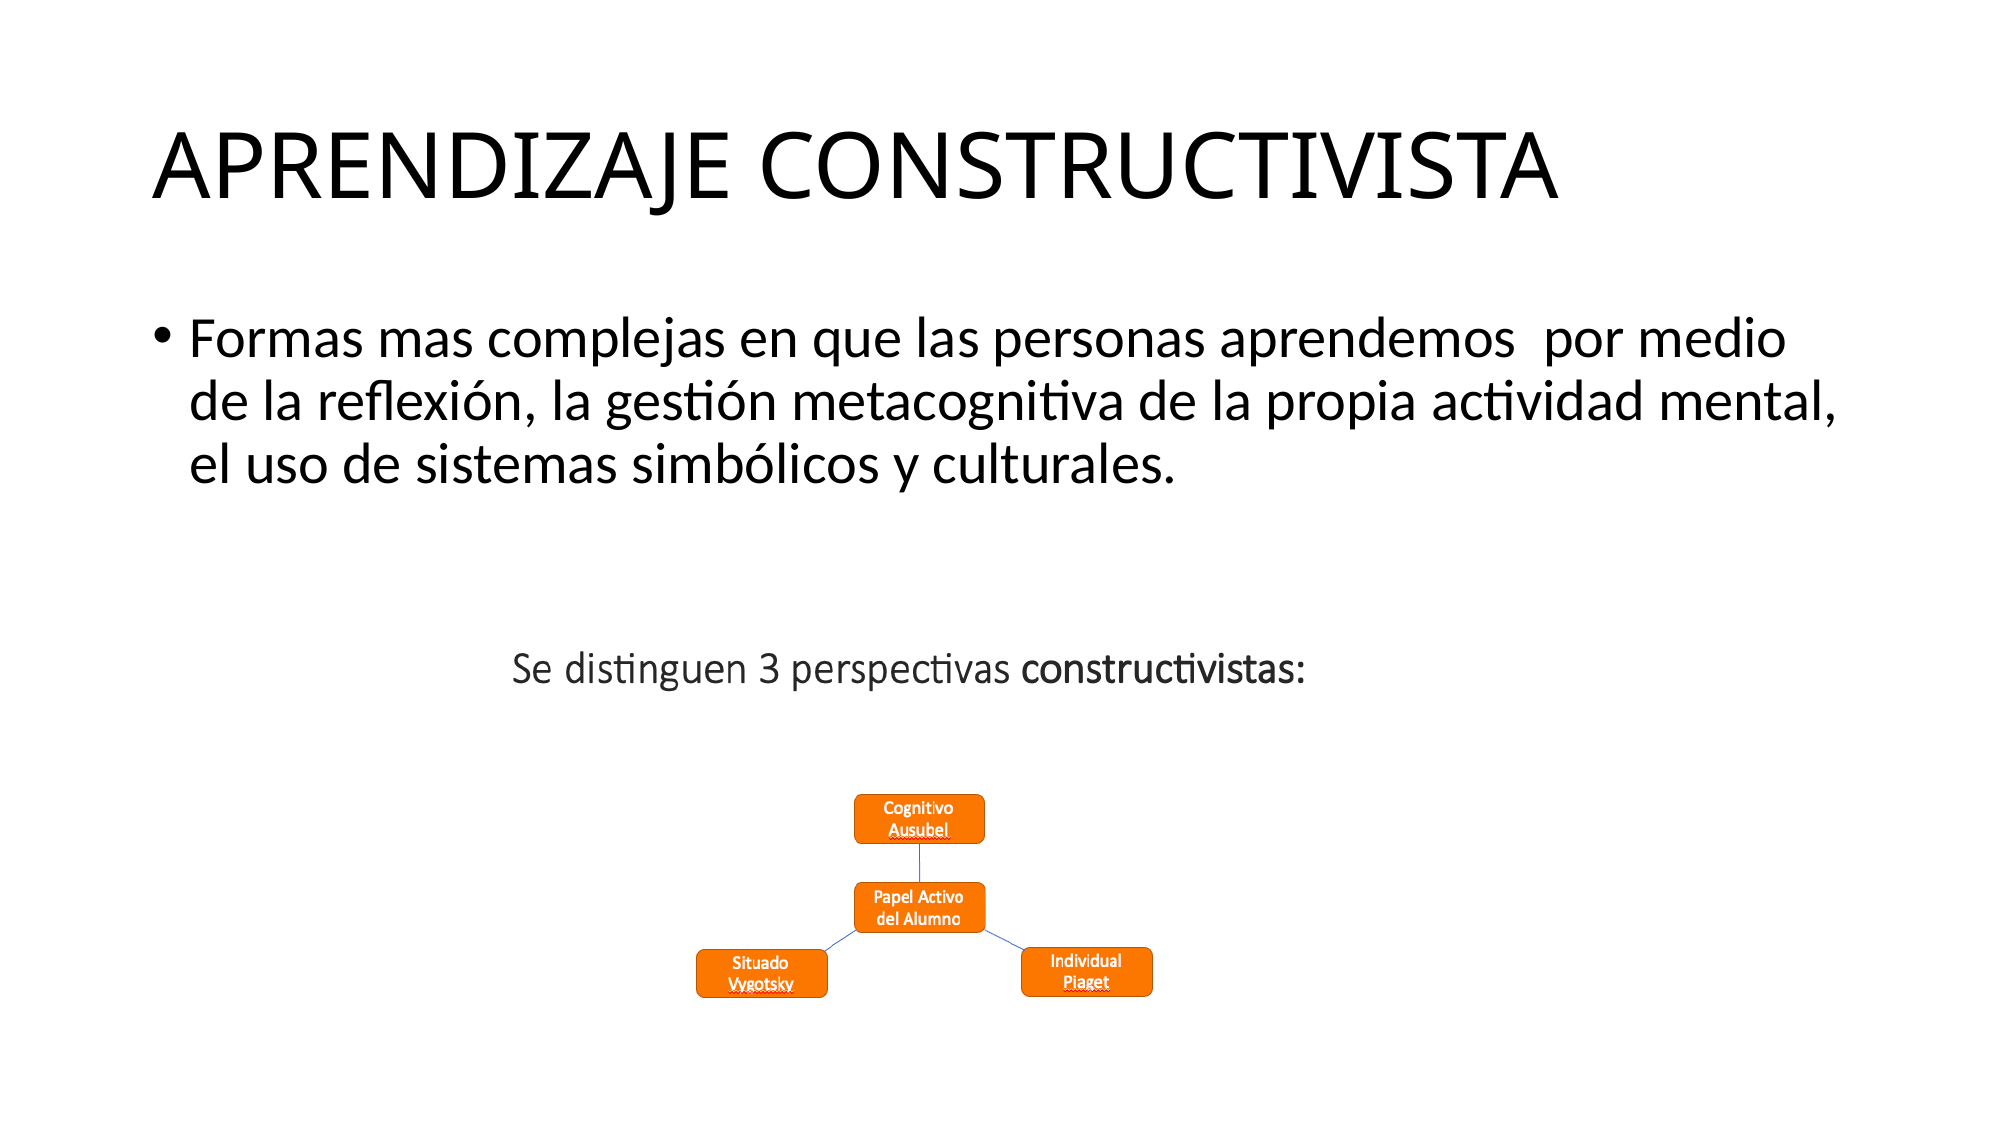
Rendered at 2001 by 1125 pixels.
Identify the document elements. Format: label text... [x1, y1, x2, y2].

title APRENDIZAJE CONSTRUCTIVISTA [137, 59, 1863, 278]
list Formas mas complejas en que las personas aprendemos por medio de la reflexión, la gestión metacognitiva de la propia actividad mental, el uso de sistemas simbólicos y culturales. [137, 299, 1863, 1014]
picture [496, 614, 1345, 1096]
